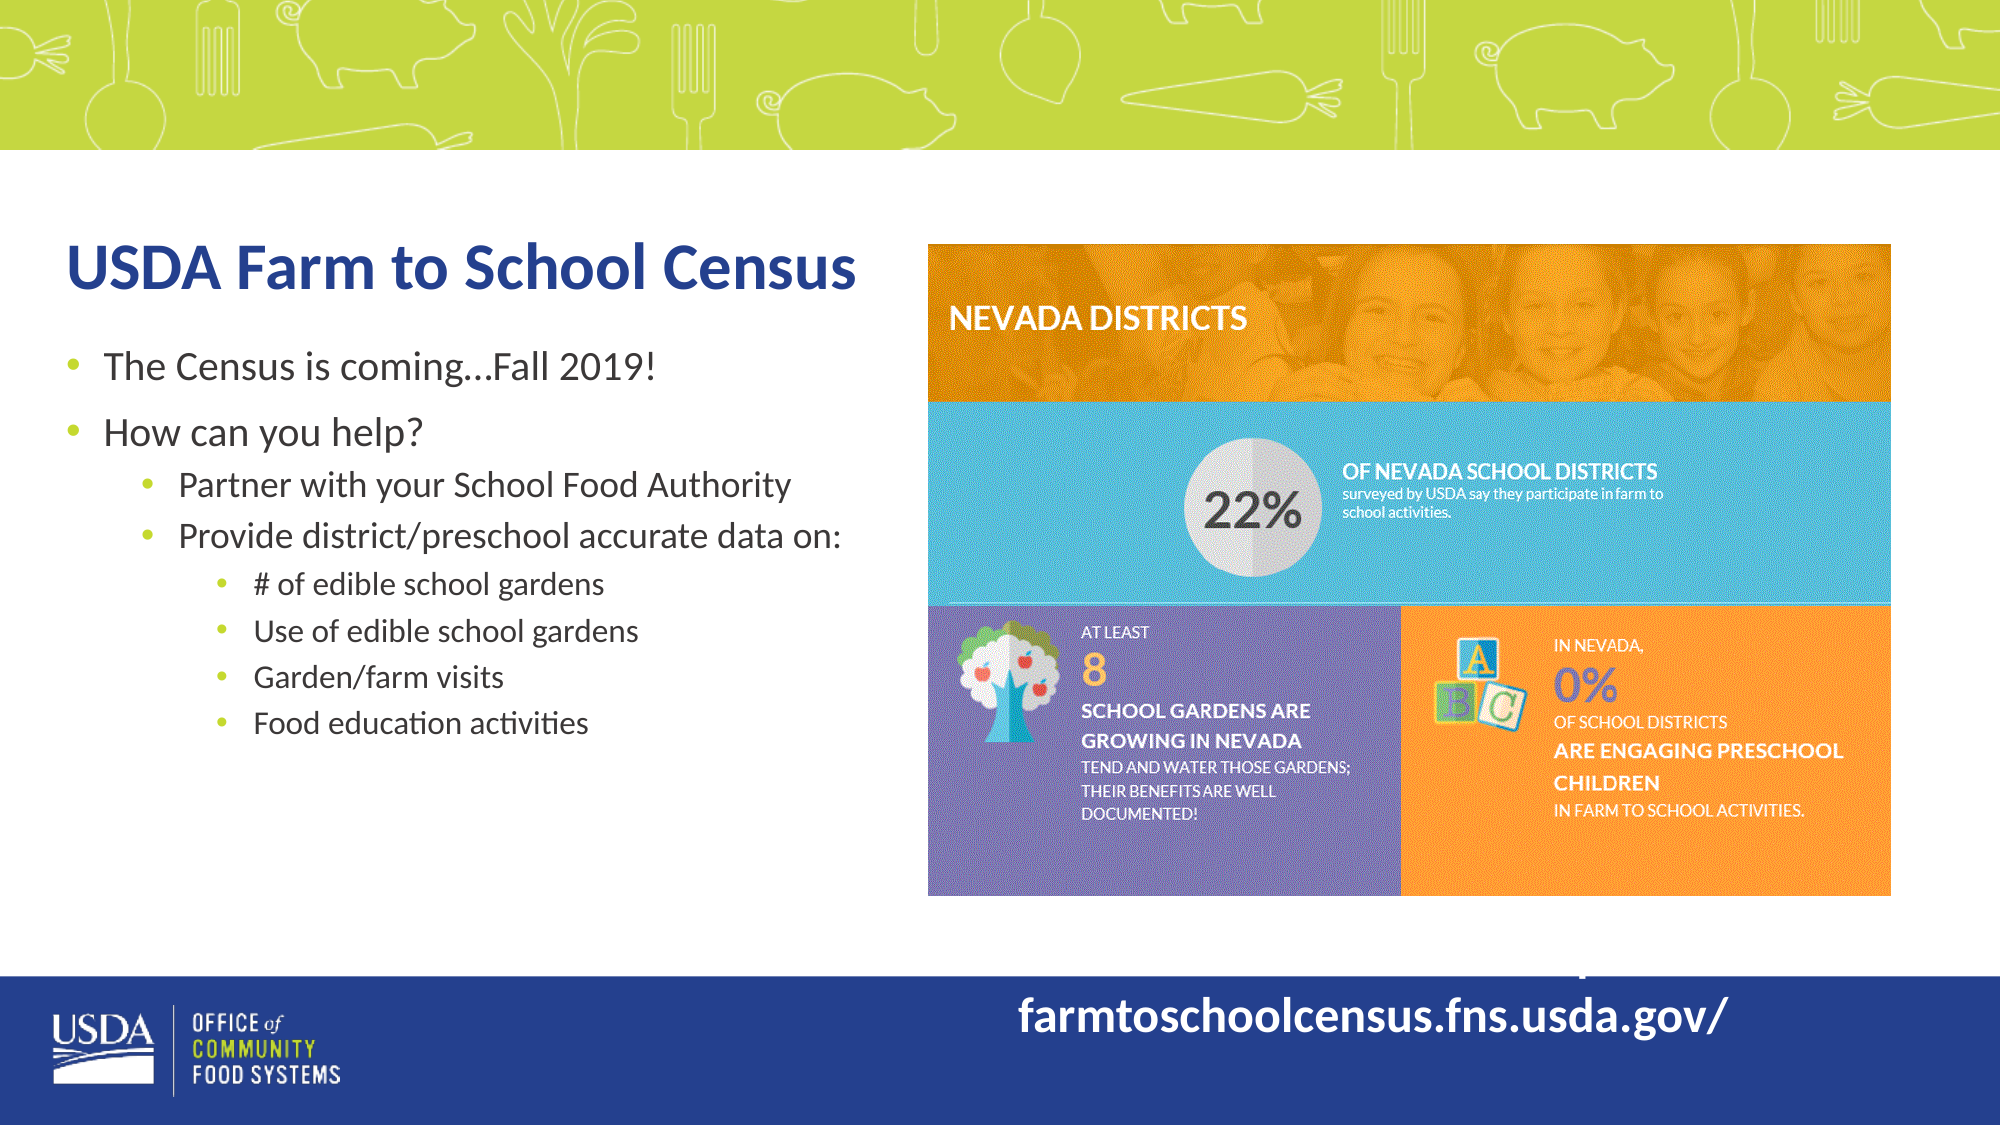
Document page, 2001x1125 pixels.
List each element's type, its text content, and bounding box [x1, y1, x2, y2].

picture [52, 1005, 340, 1097]
title USDA Farm to School Census [51, 199, 1195, 336]
picture [0, 0, 2000, 150]
list The Census is coming…Fall 2019! How can you help? Partner with your School Food Authority Provide district/preschool accurate data on: # of edible school gardens Use of edible school gardens Garden/farm visits Food education activities [51, 336, 1195, 931]
picture [928, 244, 1891, 896]
text_box https://farmtoschoolcensus.fns.usda.gov/ [804, 905, 1943, 1051]
